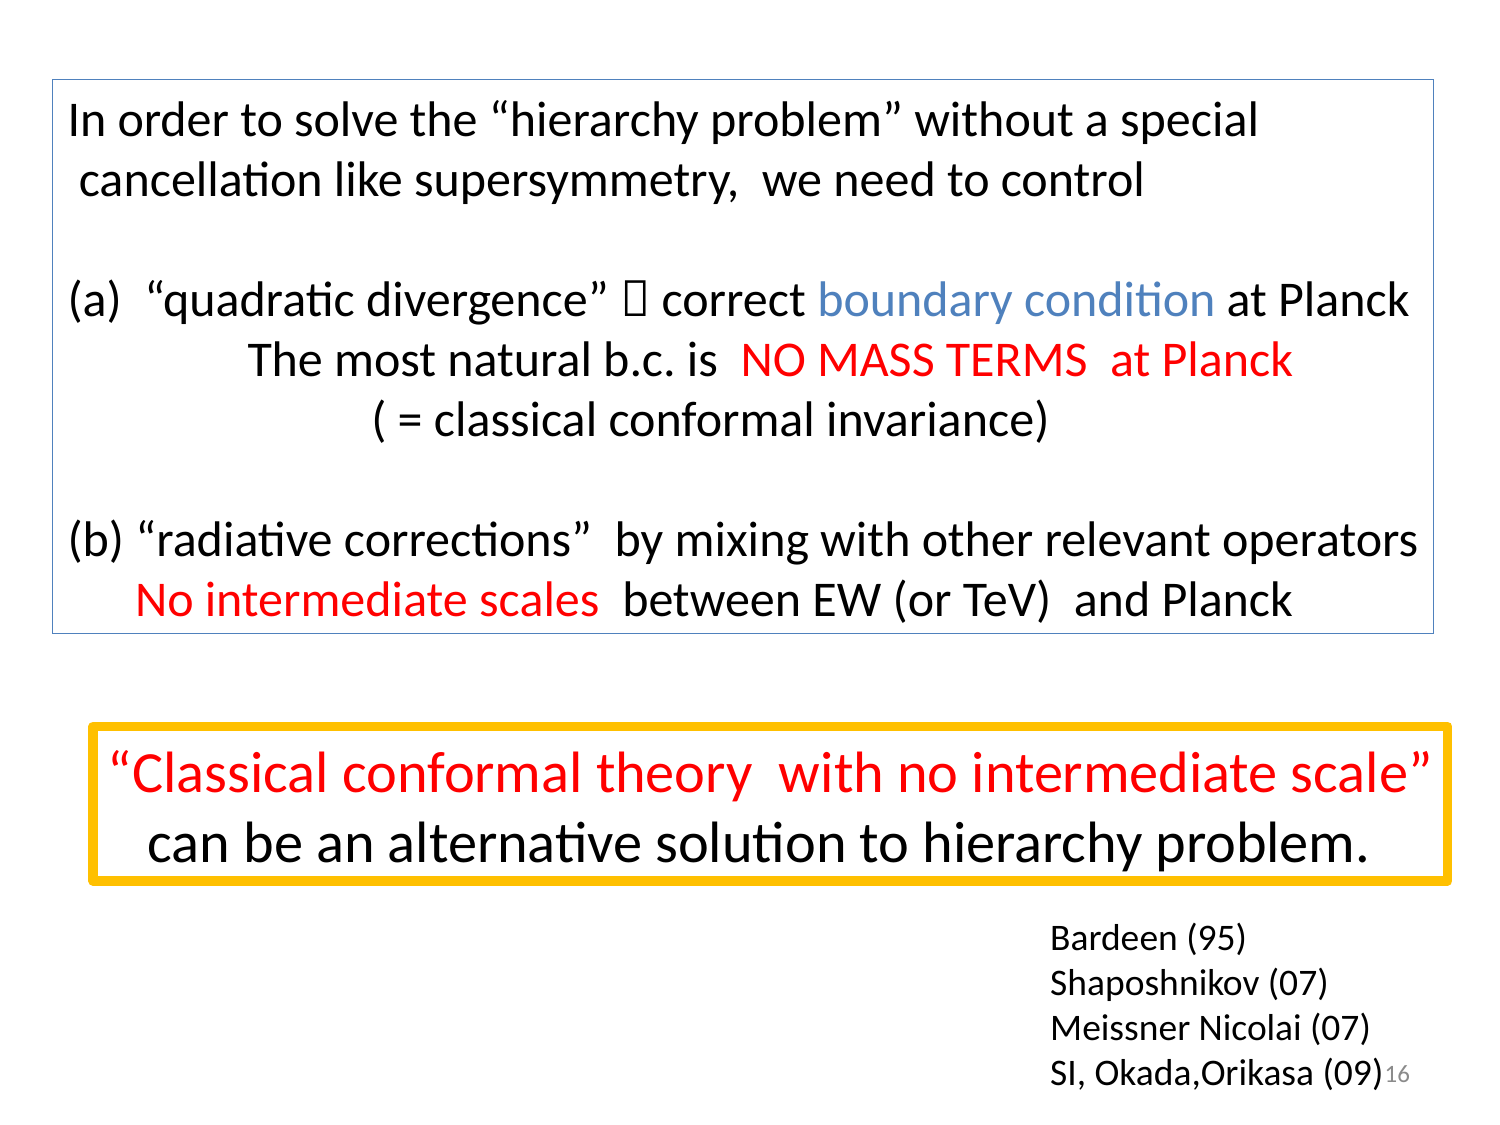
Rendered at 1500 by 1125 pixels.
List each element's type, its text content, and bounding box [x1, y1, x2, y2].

text_box “Classical conformal theory with no intermediate scale” can be an alternative solution to hierarchy problem. [93, 726, 1448, 882]
slide_number 16 [1074, 1042, 1425, 1103]
text_box Bardeen (95) Shaposhnikov (07) Meissner Nicolai (07) SI, Okada,Orikasa (09) [1035, 905, 1399, 1100]
text_box In order to solve the “hierarchy problem” without a special cancellation like supersymmetry, we need to control (a) “quadratic divergence”  correct boundary condition at Planck The most natural b.c. is NO MASS TERMS at Planck ( = classical conformal invariance) (b) “radiative corrections” by mixing with other relevant operators No intermediate scales between EW (or TeV) and Planck [52, 79, 1434, 634]
